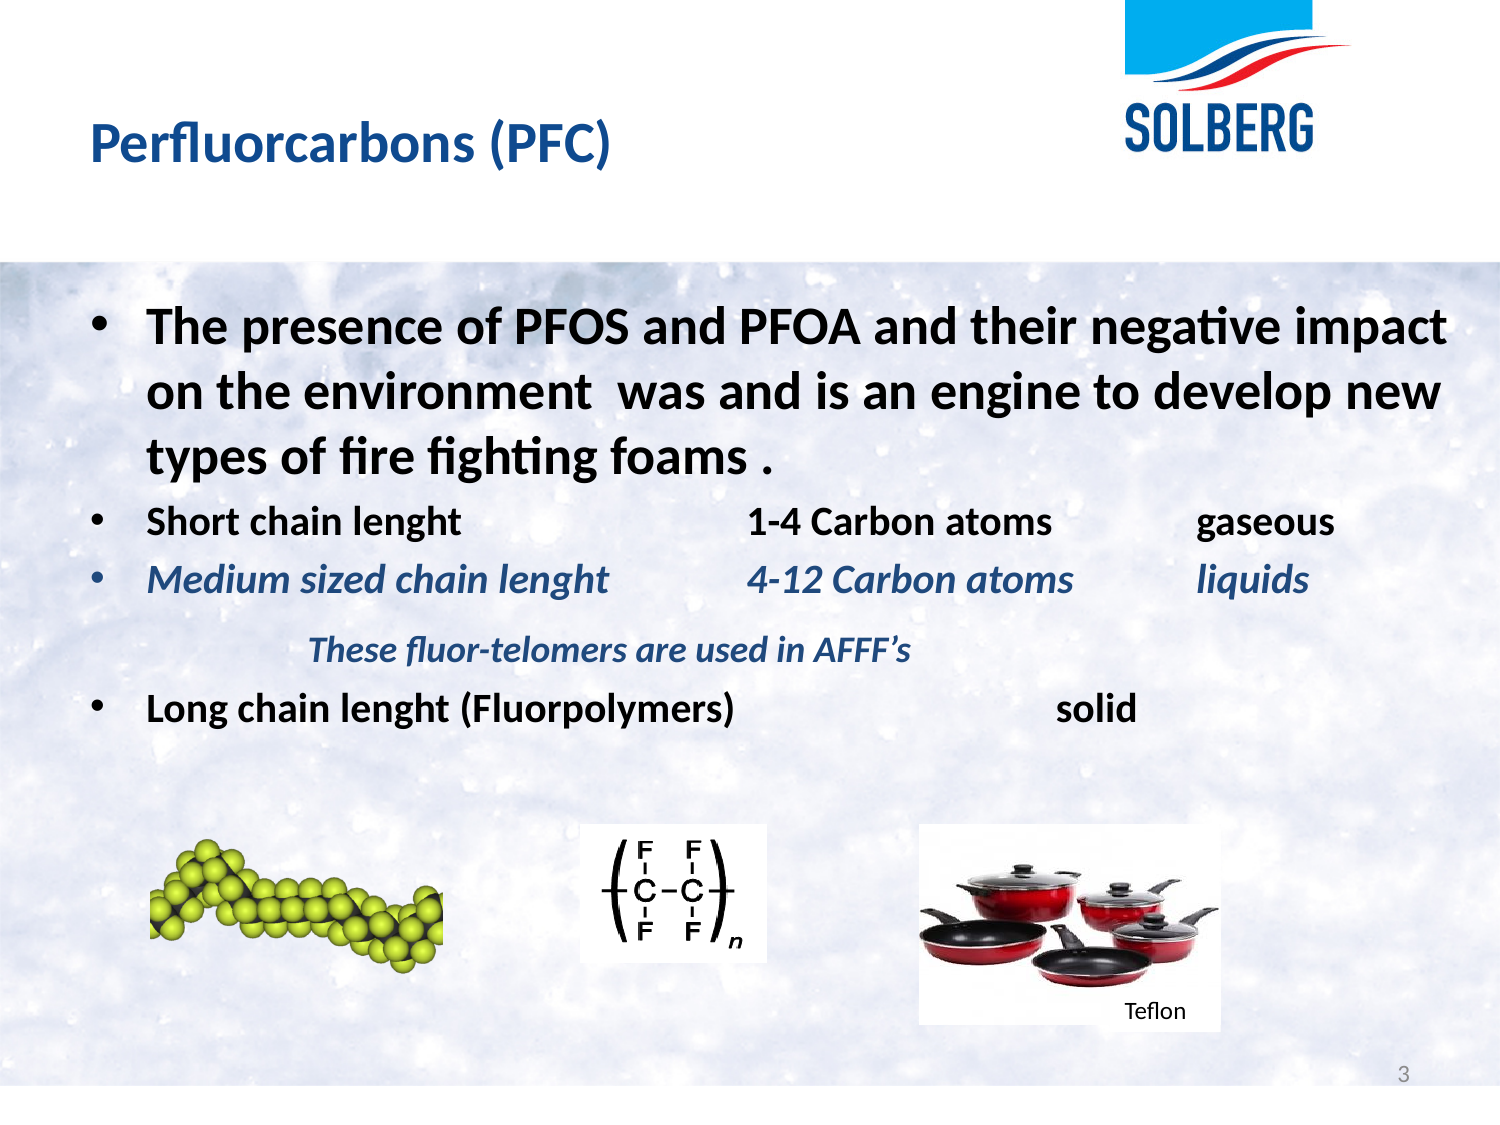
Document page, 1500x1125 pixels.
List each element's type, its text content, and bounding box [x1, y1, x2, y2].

picture [580, 824, 767, 963]
title Perfluorcarbons (PFC) [75, 45, 1050, 233]
picture [0, 0, 1500, 1125]
list The presence of PFOS and PFOA and their negative impact on the environment was and is an engine to develop new types of fire fighting foams . Short chain lenght 1-4 Carbon atoms gaseous Medium sized chain lenght 4-12 Carbon atoms liquids These fluor-telomers are used in AFFF’s Long chain lenght (Fluorpolymers) solid [75, 282, 1500, 1025]
slide_number 3 [1074, 1042, 1425, 1103]
picture [149, 824, 443, 988]
